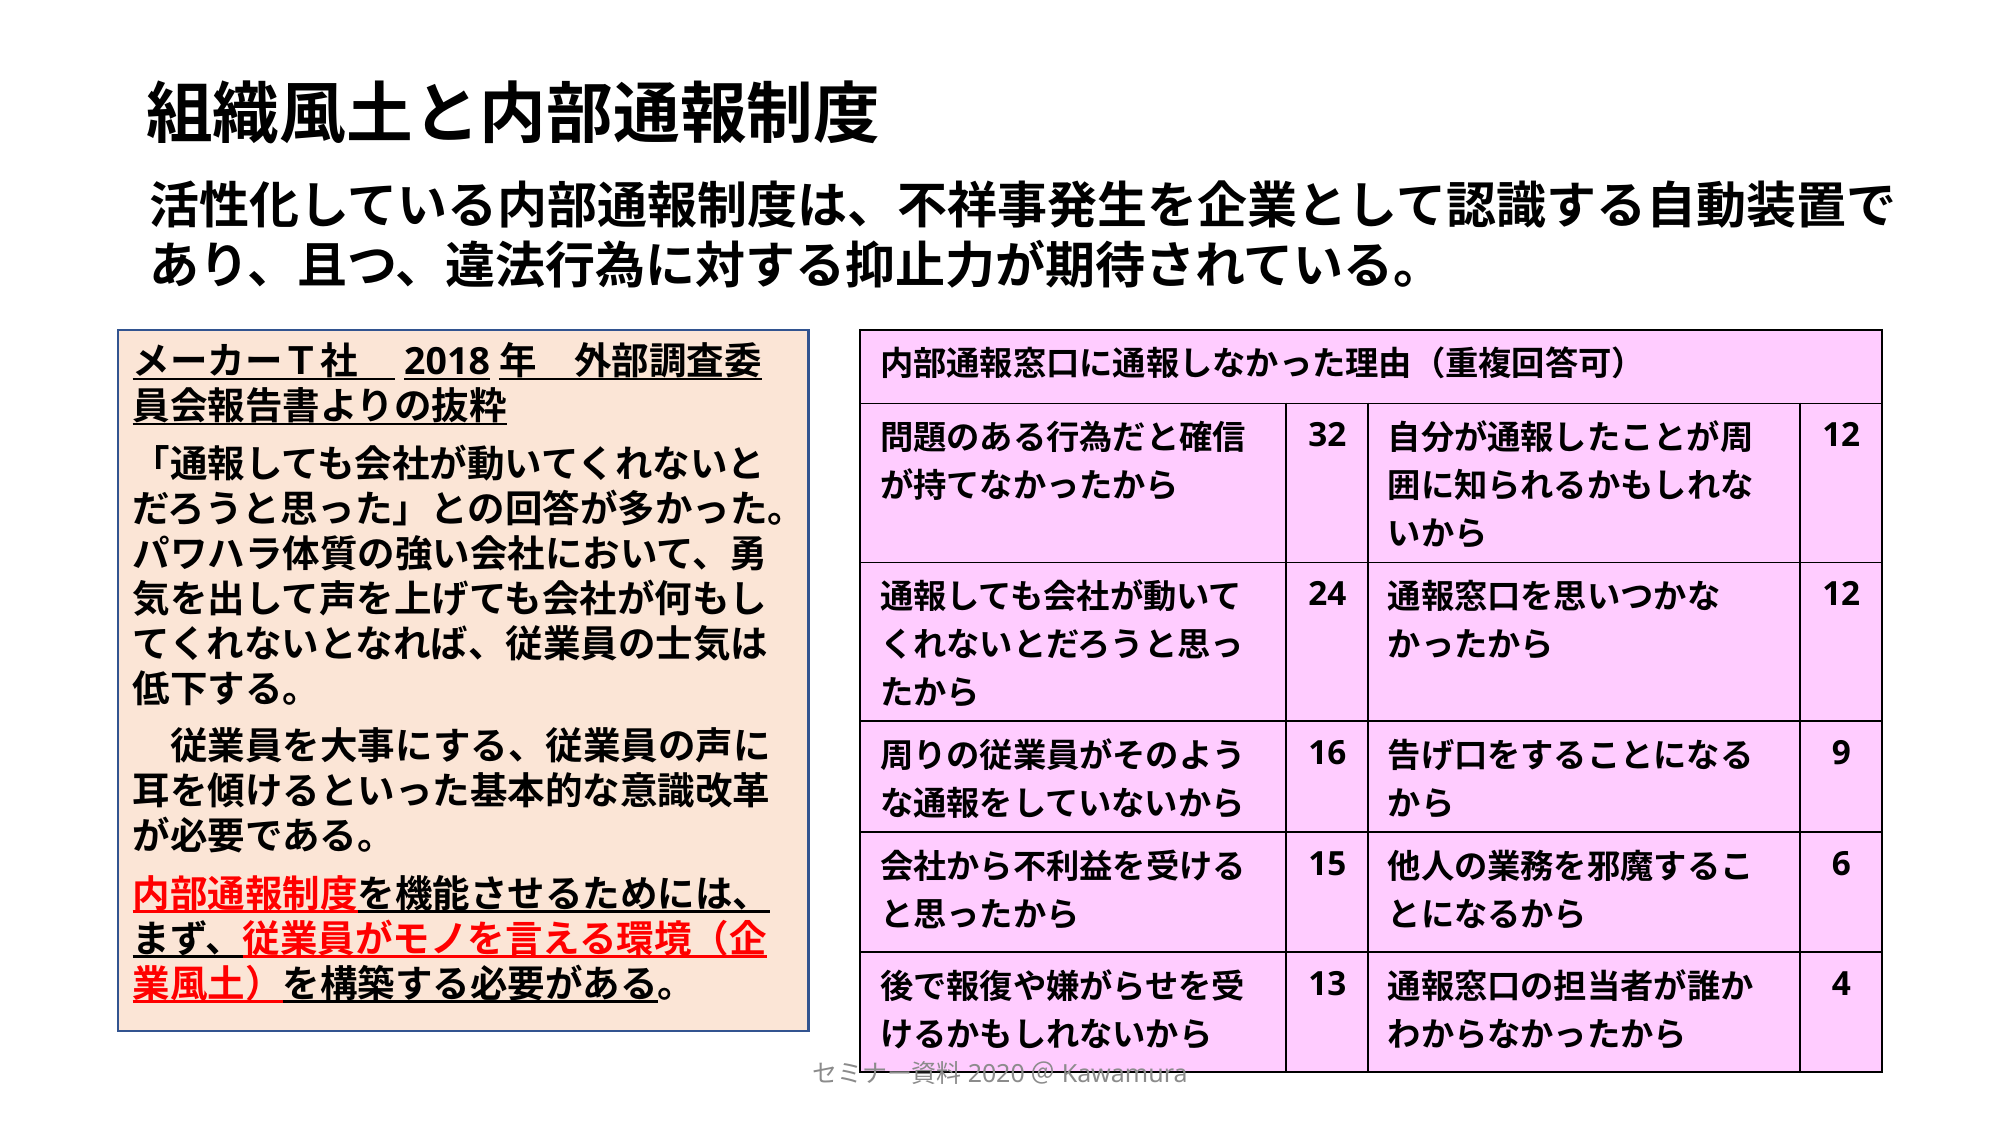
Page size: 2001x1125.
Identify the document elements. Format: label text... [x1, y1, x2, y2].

table_cell 24 [1287, 563, 1367, 720]
table_cell 16 [1287, 722, 1367, 831]
table_cell 6 [1801, 833, 1881, 951]
table_cell 告げ口をすることになるから [1369, 722, 1799, 831]
footer セミナー資料2020＠Kawamura [662, 1042, 1338, 1103]
table_cell 15 [1287, 833, 1367, 951]
table_cell 会社から不利益を受けると思ったから [861, 833, 1285, 951]
text_box 活性化している内部通報制度は、不祥事発生を企業として認識する自動装置であり、且つ、違法行為に対する抑止力が期待されている。 [133, 166, 1940, 298]
table_cell 他人の業務を邪魔することになるから [1369, 833, 1799, 951]
table_cell 通報窓口の担当者が誰かわからなかったから [1369, 953, 1799, 1071]
text_box メーカーＴ社 2018年 外部調査委員会報告書よりの抜粋 「通報しても会社が動いてくれないとだろうと思った」との回答が多かった。パワハラ体質の強い会社において、勇気を出して声を上げても会社が何もしてくれないとなれば、従業員の士気は低下する。 従業員を大事にする、従業員の声に耳を傾けるといった基本的な意識改革が必要である。 内部通報制度を機能させるためには、まず、従業員がモノを言える環境（企業風土）を構築する必要がある。 [117, 329, 810, 1032]
table_cell 13 [1287, 953, 1367, 1071]
table_cell 通報窓口を思いつかなかったから [1369, 563, 1799, 720]
table_cell 9 [1801, 722, 1881, 831]
table_header 内部通報窓口に通報しなかった理由（重複回答可） [861, 331, 1881, 403]
table_cell 後で報復や嫌がらせを受けるかもしれないから [861, 953, 1285, 1042]
table_cell 32 [1287, 404, 1367, 562]
table_cell 4 [1801, 953, 1881, 1071]
table_cell 周りの従業員がそのような通報をしていないから [861, 722, 1285, 831]
title 組織風土と内部通報制度 [131, 69, 992, 161]
table_cell 12 [1801, 404, 1881, 562]
table_cell 通報しても会社が動いてくれないとだろうと思ったから [861, 563, 1285, 720]
table_cell 問題のある行為だと確信が持てなかったから [861, 404, 1285, 562]
table_cell 自分が通報したことが周囲に知られるかもしれないから [1369, 404, 1799, 562]
table_cell 12 [1801, 563, 1881, 720]
